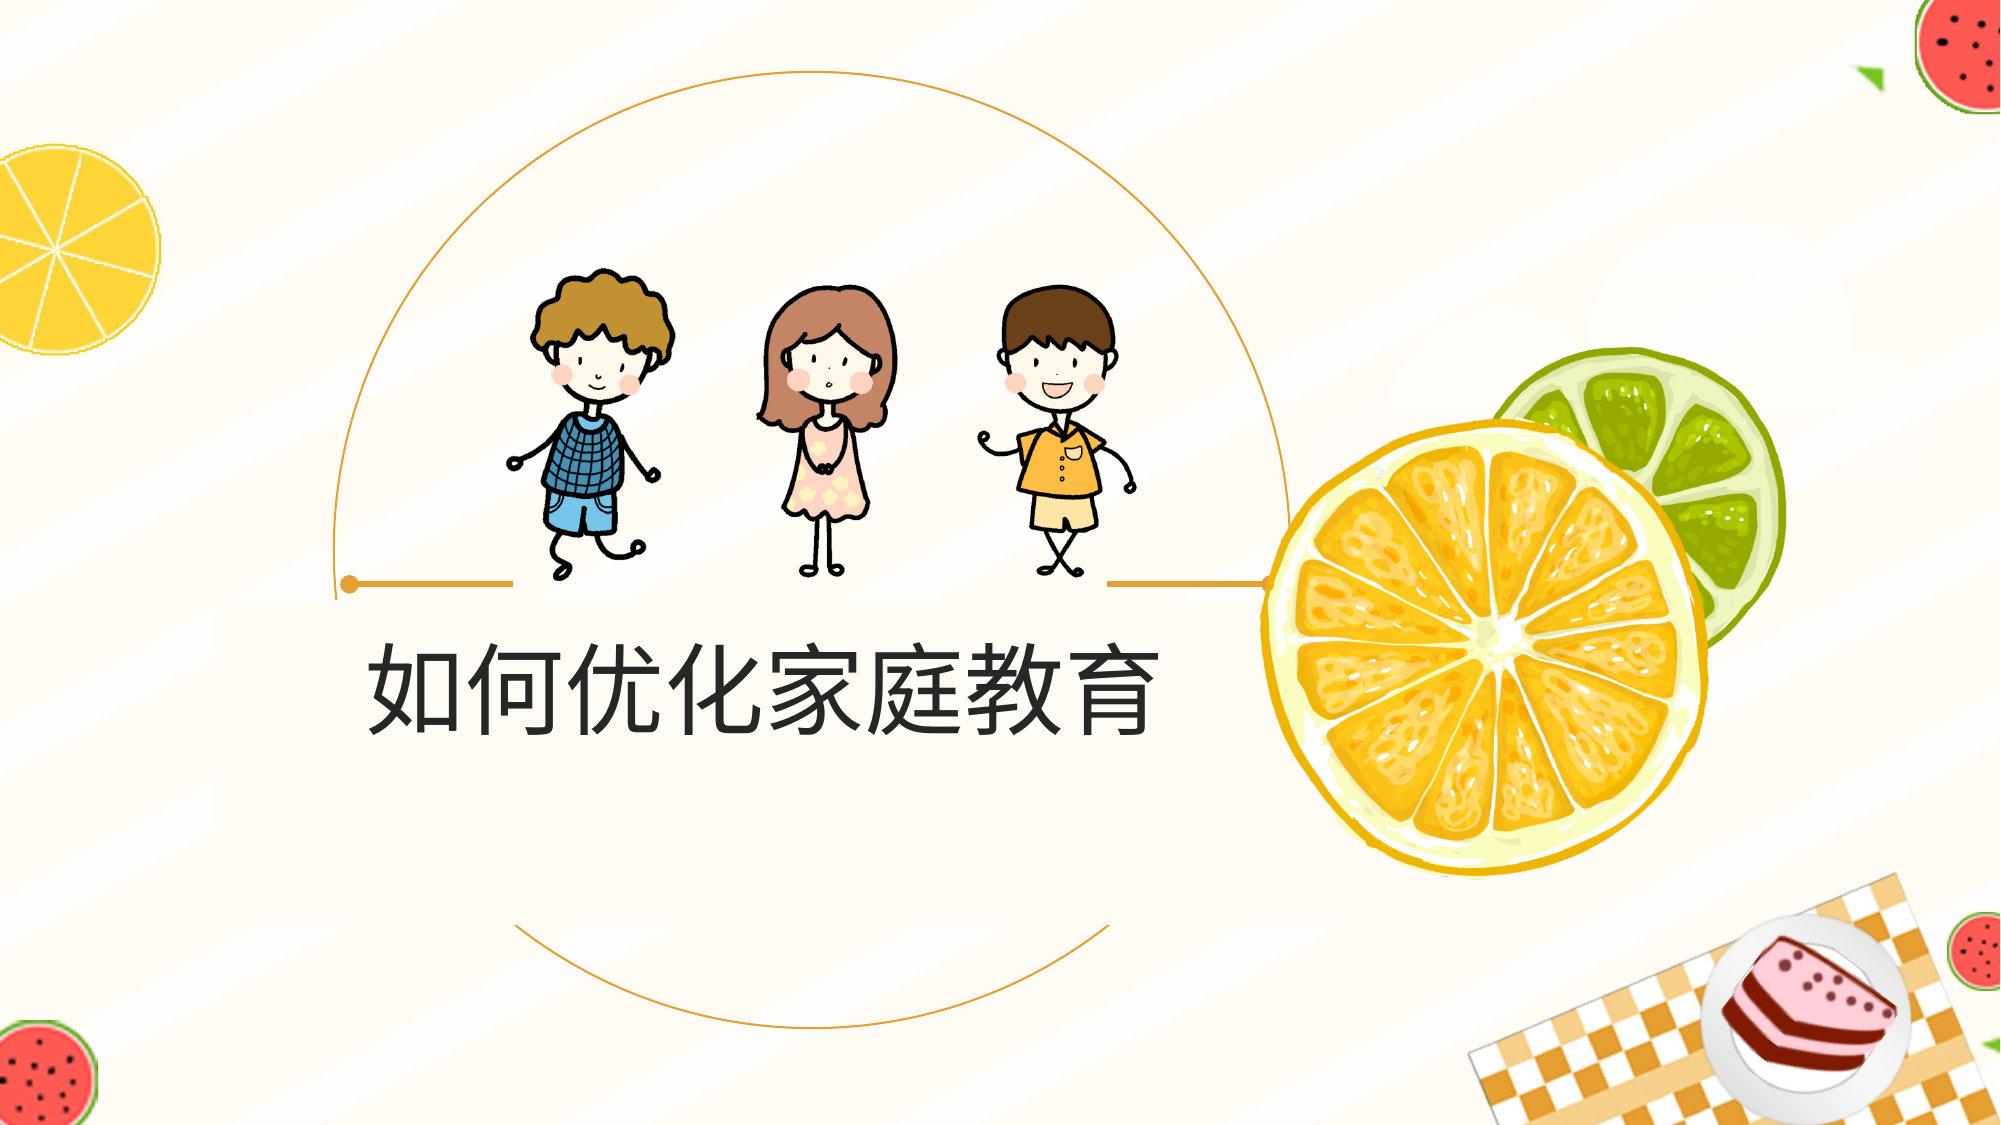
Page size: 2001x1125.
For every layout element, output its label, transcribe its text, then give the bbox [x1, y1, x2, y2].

picture [0, 0, 2001, 1125]
text_box [215, 599, 1420, 926]
text_box [332, 70, 1231, 599]
text_box 如何优化家庭教育 [349, 619, 1231, 755]
text_box [1594, 221, 1932, 558]
text_box [514, 926, 1109, 1030]
